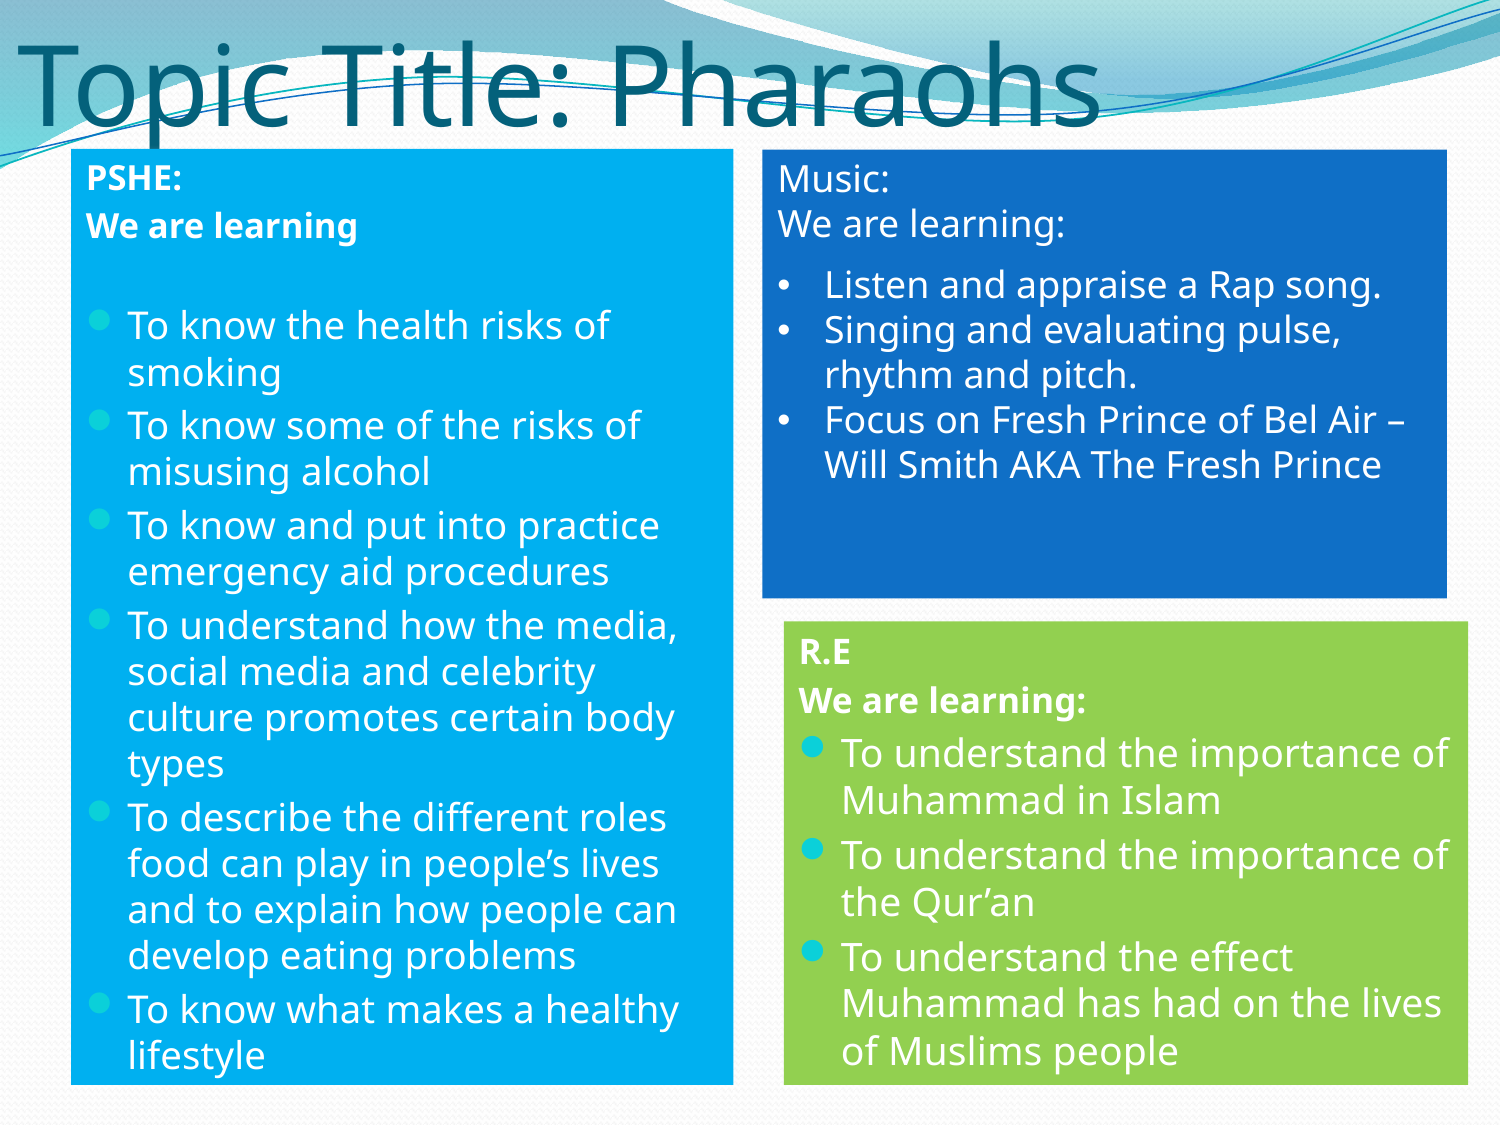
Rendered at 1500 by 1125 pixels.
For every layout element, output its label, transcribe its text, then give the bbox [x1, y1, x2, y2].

list PSHE: We are learning To know the health risks of smoking To know some of the risks of misusing alcohol To know and put into practice emergency aid procedures To understand how the media, social media and celebrity culture promotes certain body types To describe the different roles food can play in people’s lives and to explain how people can develop eating problems To know what makes a healthy lifestyle [68, 146, 737, 1088]
text_box Music: We are learning: [762, 148, 1414, 253]
text_box R.E We are learning: To understand the importance of Muhammad in Islam To understand the importance of the Qur’an To understand the effect Muhammad has had on the lives of Muslims people [781, 618, 1471, 1088]
title Topic Title: Pharaohs [17, 5, 1368, 149]
text_box Listen and appraise a Rap song. Singing and evaluating pulse, rhythm and pitch. Focus on Fresh Prince of Bel Air – Will Smith AKA The Fresh Prince [760, 147, 1449, 600]
